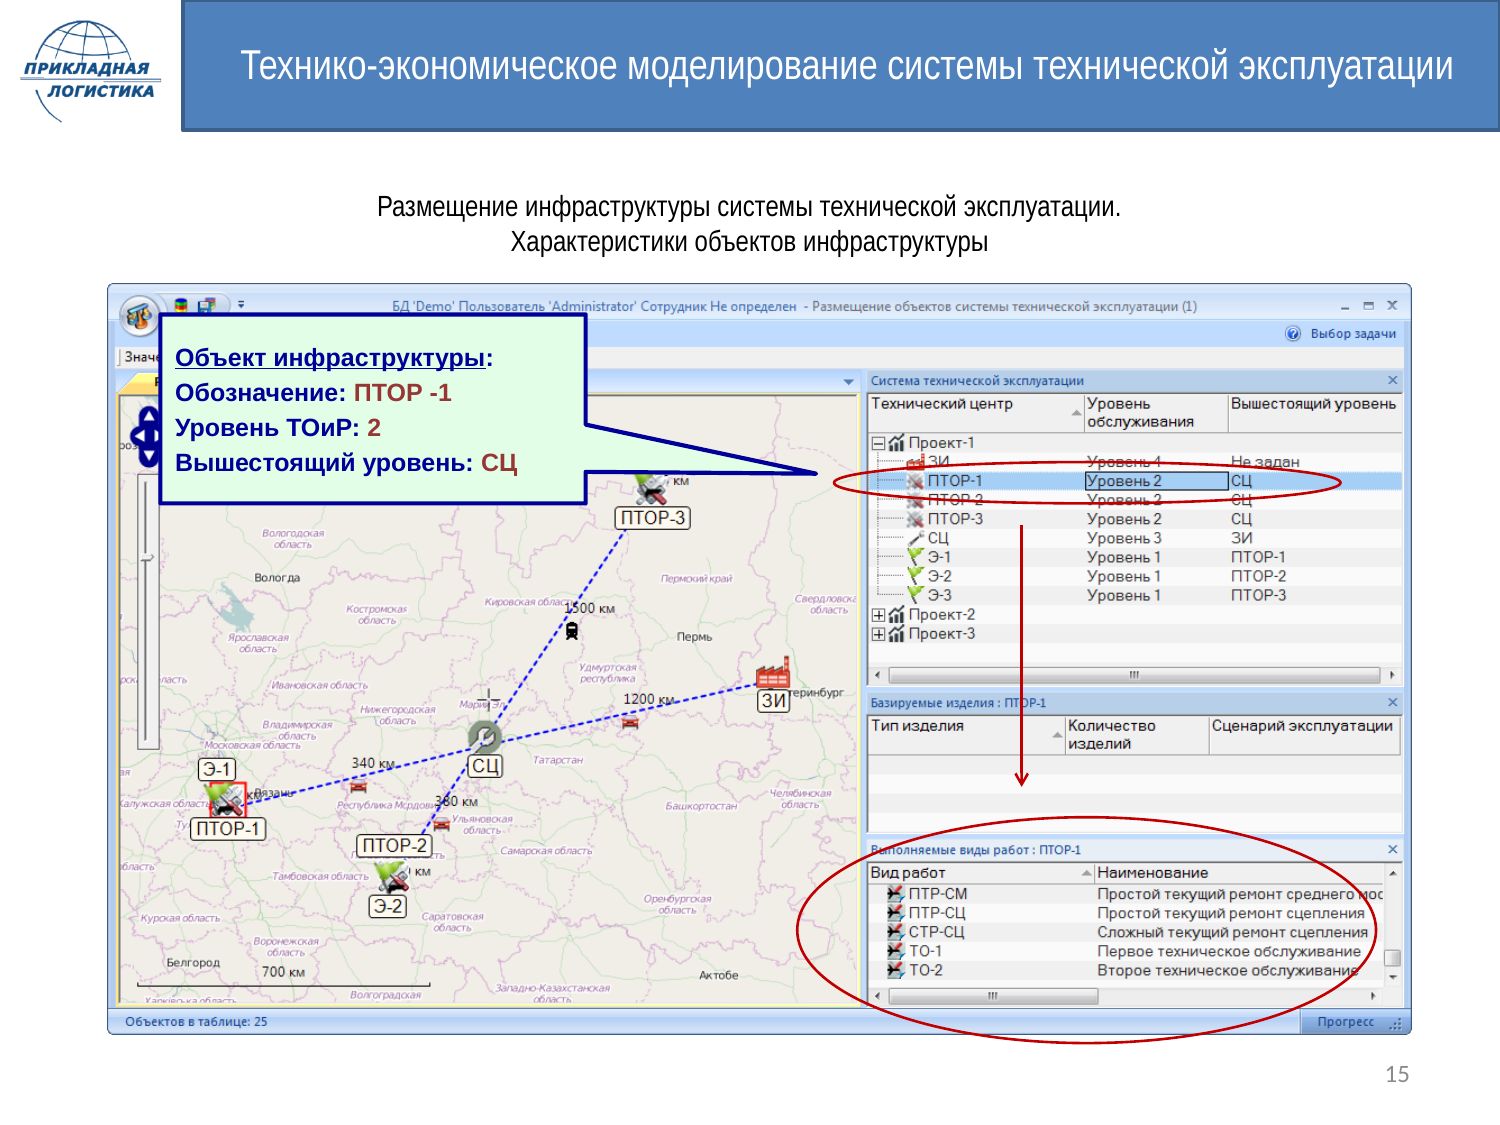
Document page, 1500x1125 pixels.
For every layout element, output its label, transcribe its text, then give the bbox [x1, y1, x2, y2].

picture [106, 282, 1412, 1035]
slide_number 15 [1074, 1042, 1425, 1103]
text_box Размещение инфраструктуры системы технической эксплуатации. Характеристики объектов инфраструктуры [122, 159, 1378, 281]
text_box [182, 0, 1500, 131]
picture [14, 11, 169, 131]
